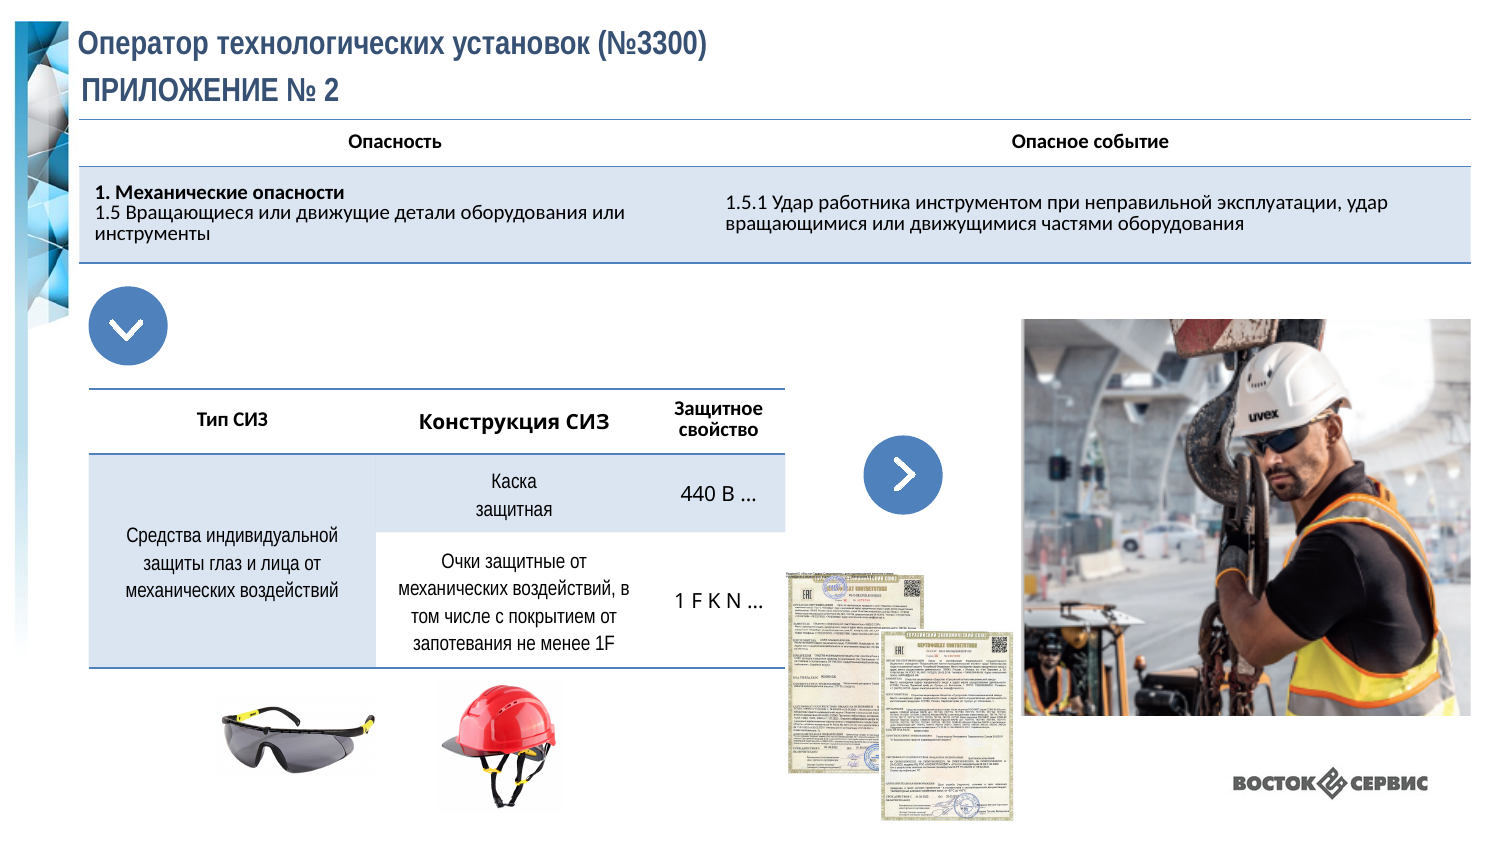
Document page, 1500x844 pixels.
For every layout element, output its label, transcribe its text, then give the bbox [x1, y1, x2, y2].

picture [14, 21, 1471, 823]
table_header Конструкция СИЗ [376, 390, 652, 453]
table_header Защитное свойство [652, 390, 785, 453]
table_cell 1.5.1 Удар работника инструментом при неправильной эксплуатации, удар вращающимися или движущимися частями оборудования [710, 167, 1471, 262]
table_header Опасное событие [710, 120, 1471, 166]
text_box ПРИЛОЖЕНИЕ № 2 [79, 66, 423, 109]
text_box Оператор технологических установок (№3300) [76, 19, 874, 62]
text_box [88, 286, 168, 366]
table_cell 1. Механические опасности 1.5 Вращающиеся или движущие детали оборудования или инструменты [79, 167, 710, 262]
table_cell Каска защитная [376, 455, 652, 532]
table_cell Средства индивидуальной защиты глаз и лица от механических воздействий [89, 455, 376, 667]
table_header Тип СИЗ [89, 390, 376, 453]
table_cell 440 В … [652, 455, 785, 532]
table_header Опасность [79, 120, 710, 166]
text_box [863, 435, 943, 515]
table_cell 1 F K N … [652, 532, 785, 667]
table_cell Очки защитные от механических воздействий, в том числе с покрытием от запотевания не менее 1F [376, 532, 652, 667]
